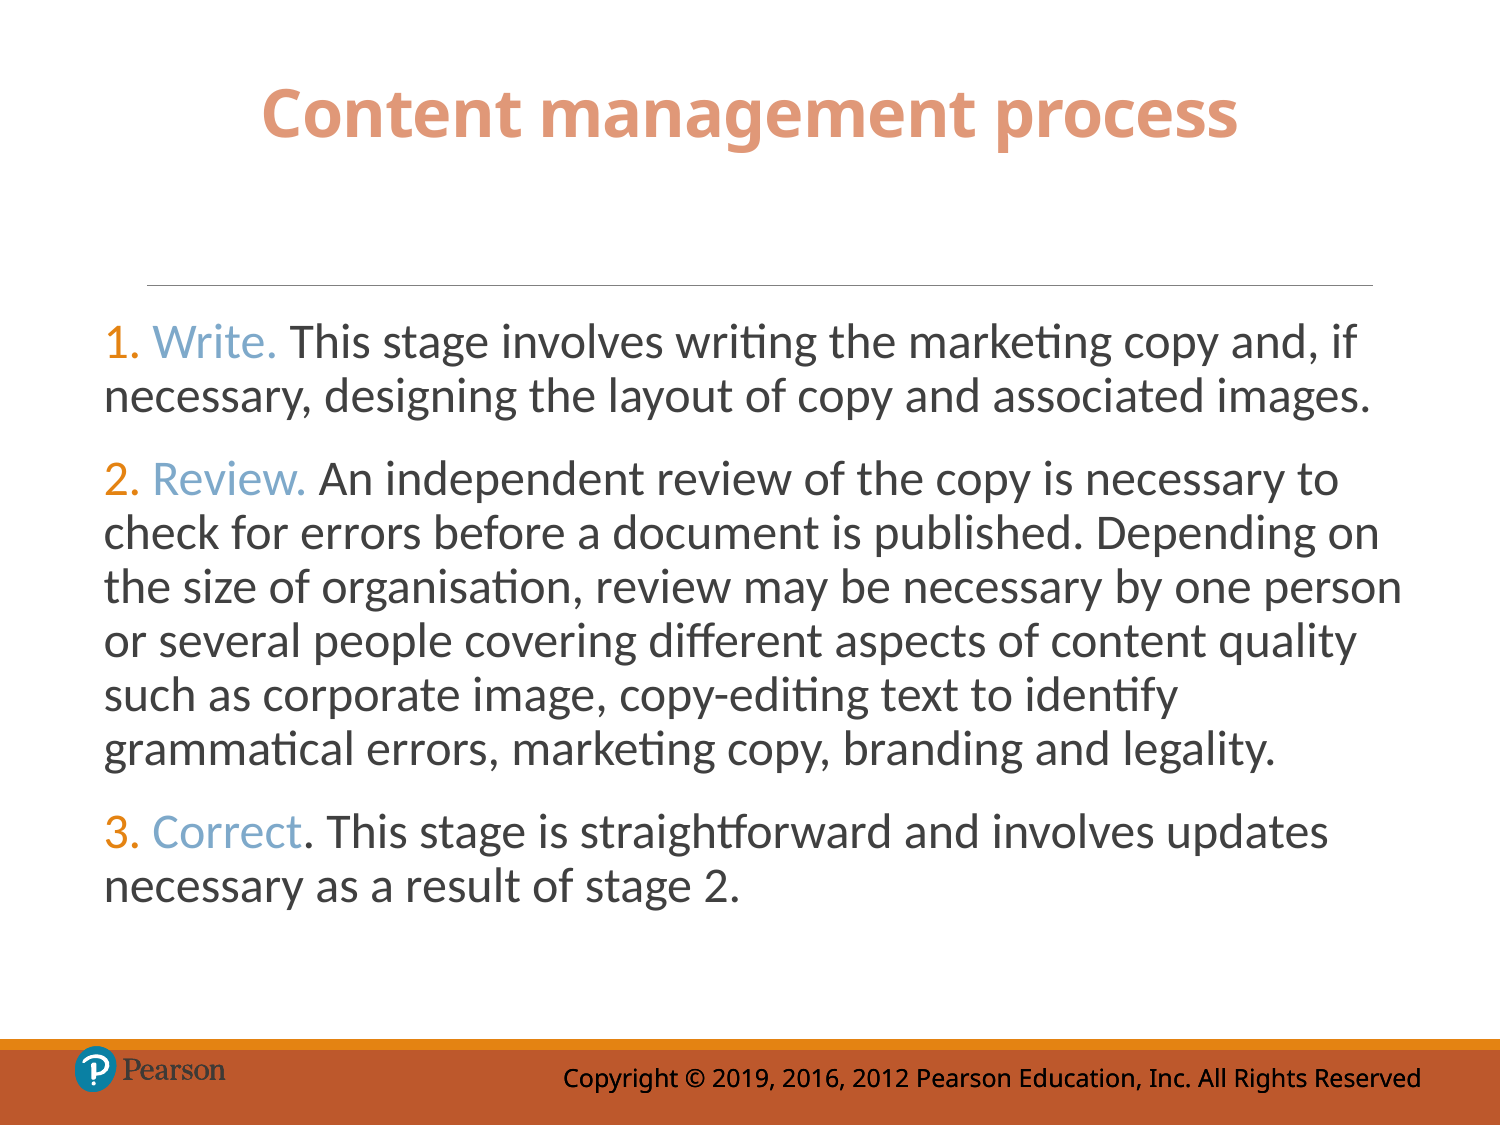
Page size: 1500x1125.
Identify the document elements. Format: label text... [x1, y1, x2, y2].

title Content management process [192, 42, 1308, 159]
list 1. Write. This stage involves writing the marketing copy and, if necessary, designing the layout of copy and associated images. 2. Review. An independent review of the copy is necessary to check for errors before a document is published. Depending on the size of organisation, review may be necessary by one person or several people covering different aspects of content quality such as corporate image, copy-editing text to identify grammatical errors, marketing copy, branding and legality. 3. Correct. This stage is straightforward and involves updates necessary as a result of stage 2. [88, 307, 1439, 1125]
